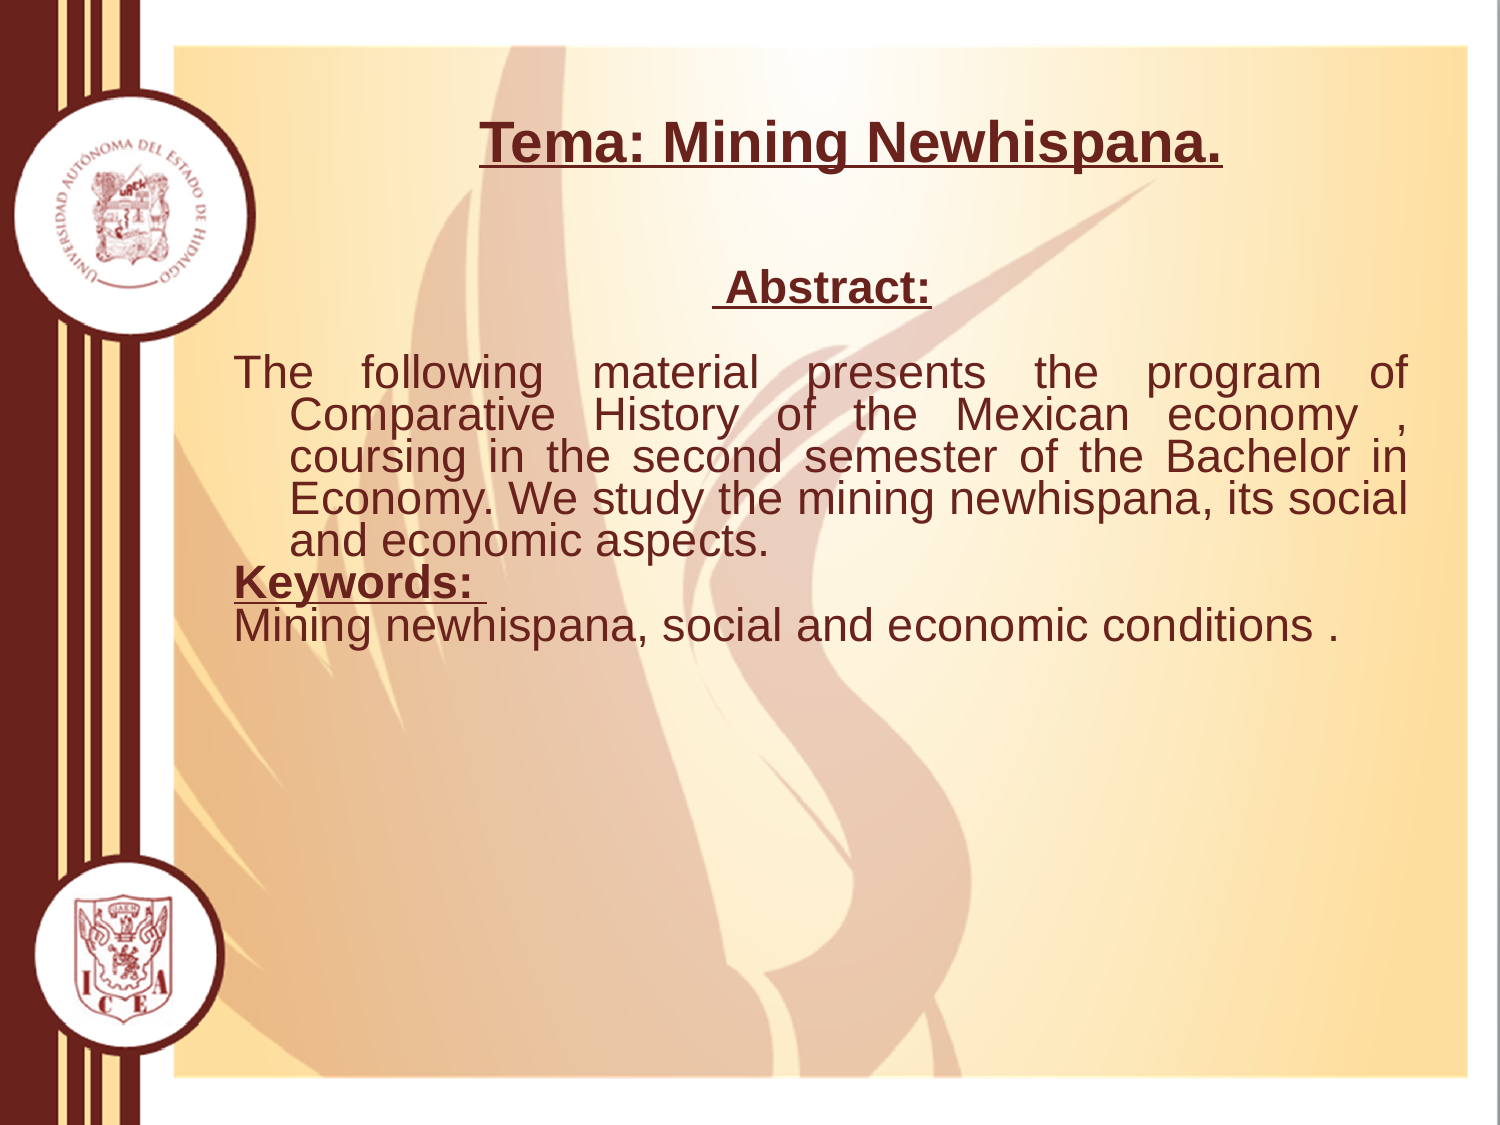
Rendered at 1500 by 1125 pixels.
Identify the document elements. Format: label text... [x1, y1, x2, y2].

list Abstract: The following material presents the program of Comparative History of the Mexican economy , coursing in the second semester of the Bachelor in Economy. We study the mining newhispana, its social and economic aspects. Keywords: Mining newhispana, social and economic conditions . [218, 262, 1425, 1005]
title Tema: Mining Newhispana. [277, 45, 1425, 233]
picture [0, 0, 1500, 1125]
